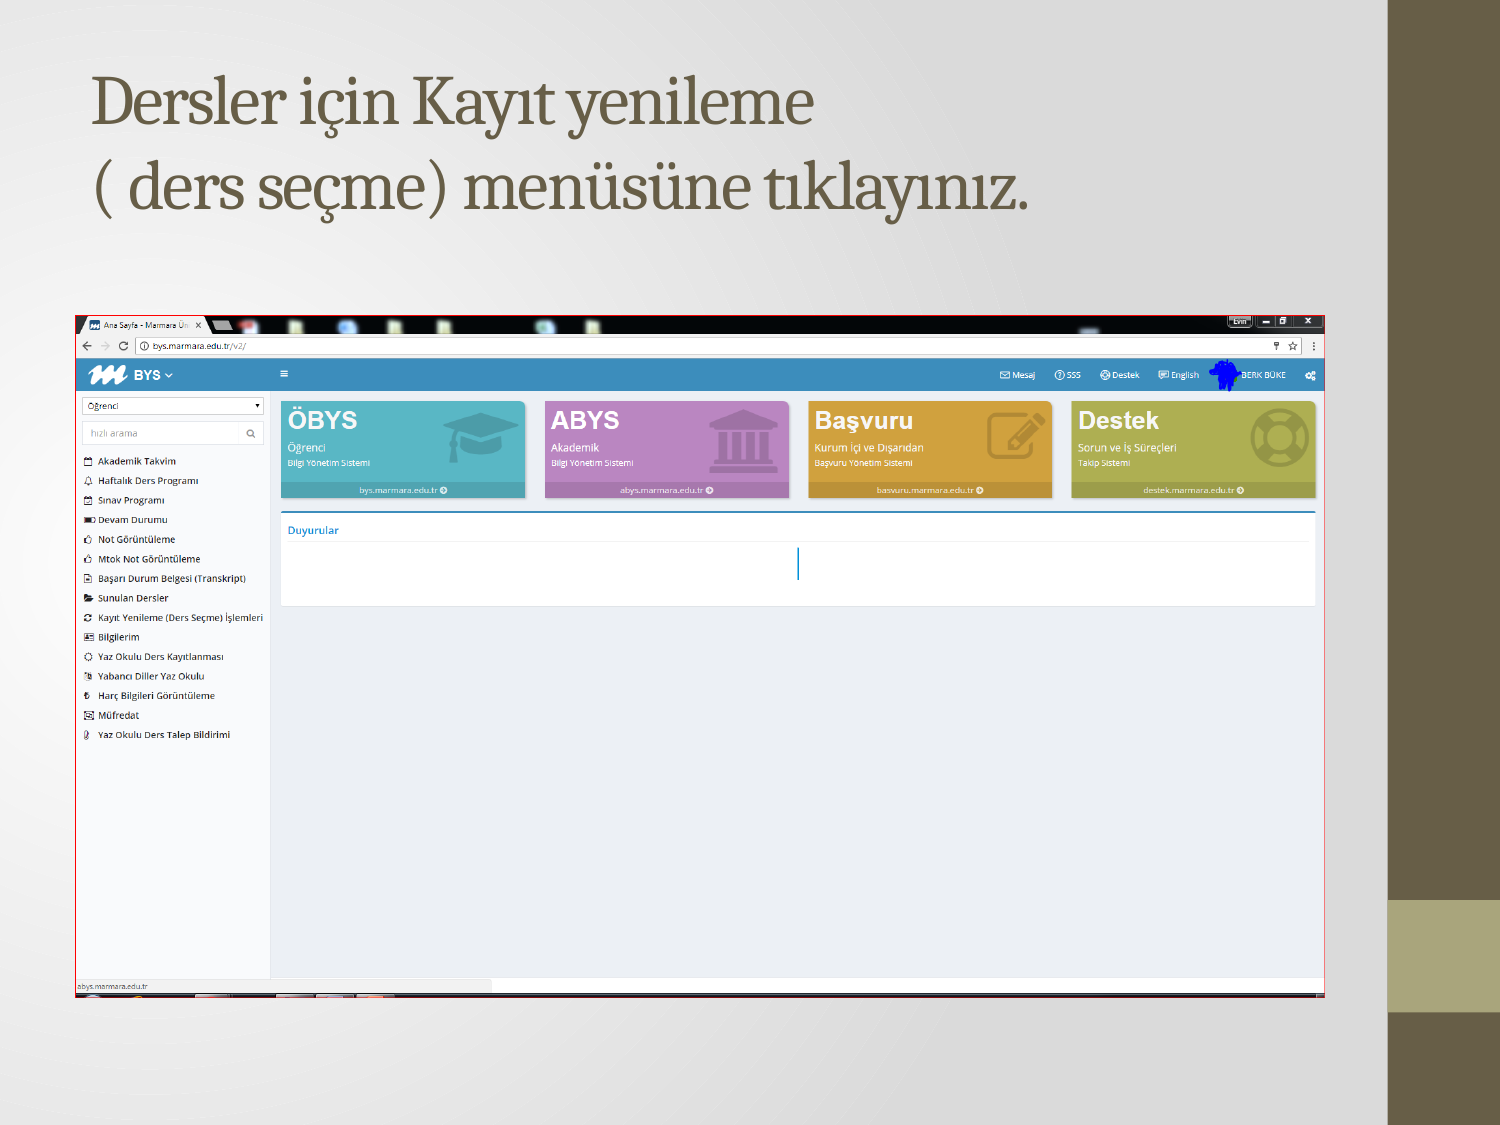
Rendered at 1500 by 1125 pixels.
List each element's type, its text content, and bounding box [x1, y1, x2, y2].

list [74, 314, 1326, 998]
title Dersler için Kayıt yenileme ( ders seçme) menüsüne tıklayınız. [75, 45, 1325, 233]
